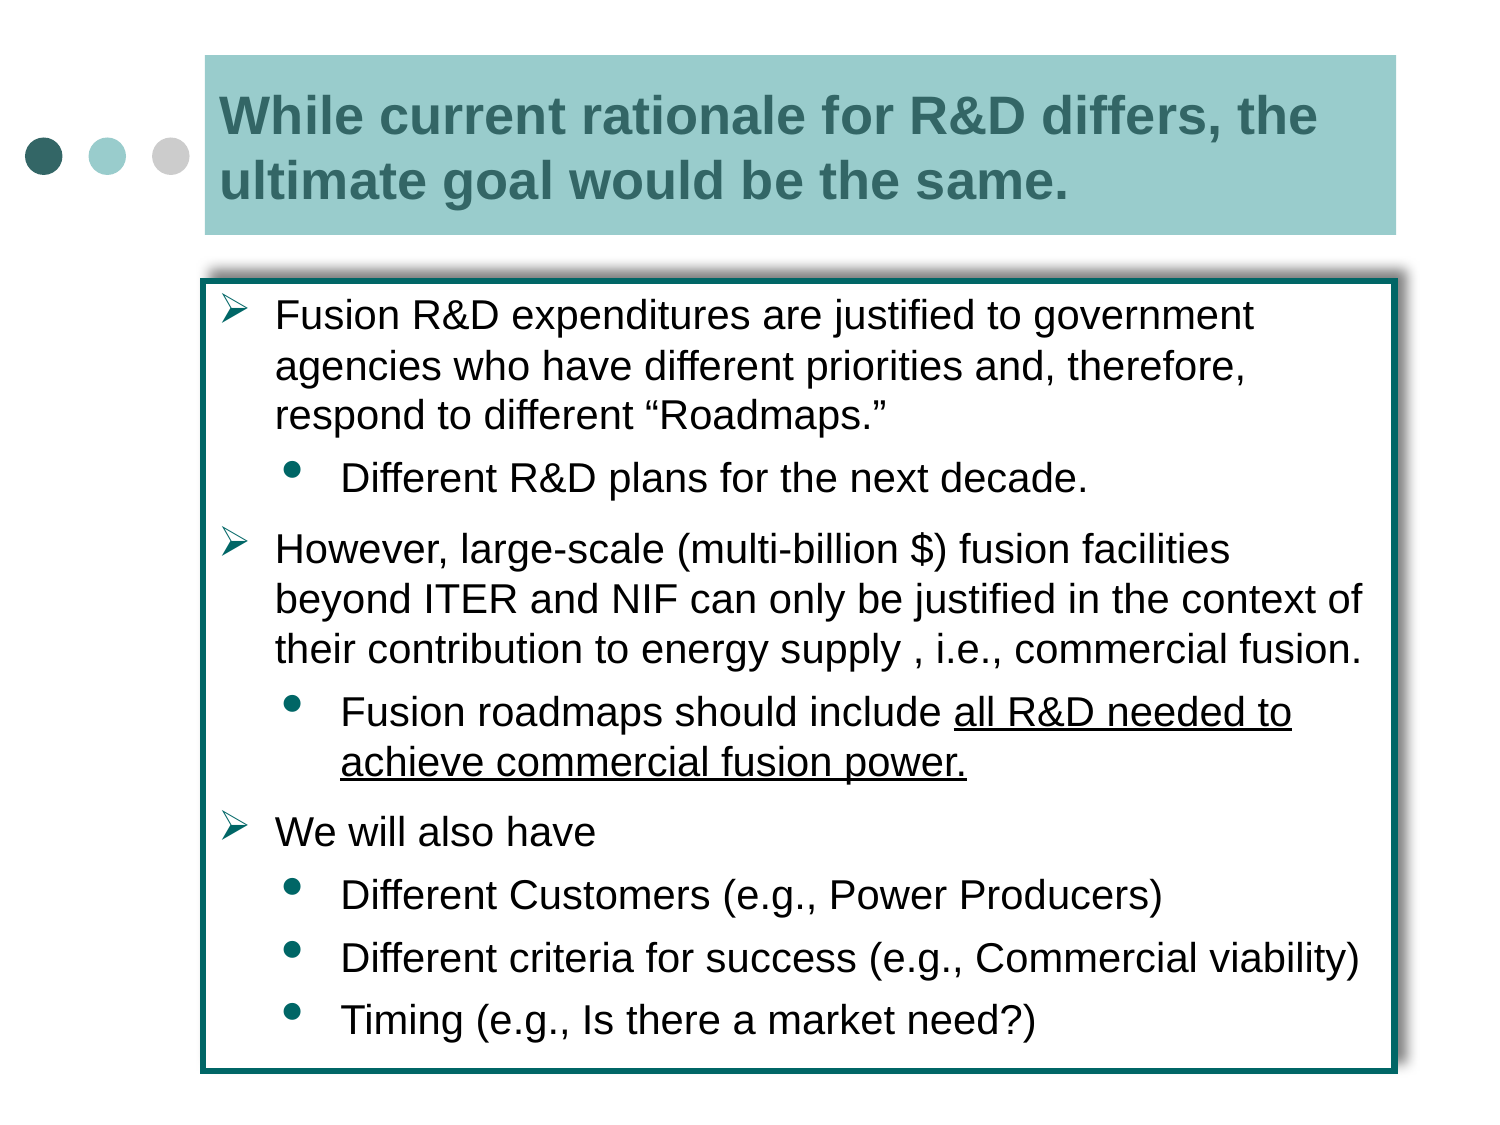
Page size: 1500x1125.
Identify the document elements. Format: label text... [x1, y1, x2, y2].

title While current rationale for R&D differs, the ultimate goal would be the same. [204, 54, 1397, 236]
list Fusion R&D expenditures are justified to government agencies who have different priorities and, therefore, respond to different “Roadmaps.” Different R&D plans for the next decade. However, large-scale (multi-billion $) fusion facilities beyond ITER and NIF can only be justified in the context of their contribution to energy supply , i.e., commercial fusion. Fusion roadmaps should include all R&D needed to achieve commercial fusion power. We will also have Different Customers (e.g., Power Producers) Different criteria for success (e.g., Commercial viability) Timing (e.g., Is there a market need?) [200, 278, 1398, 1074]
